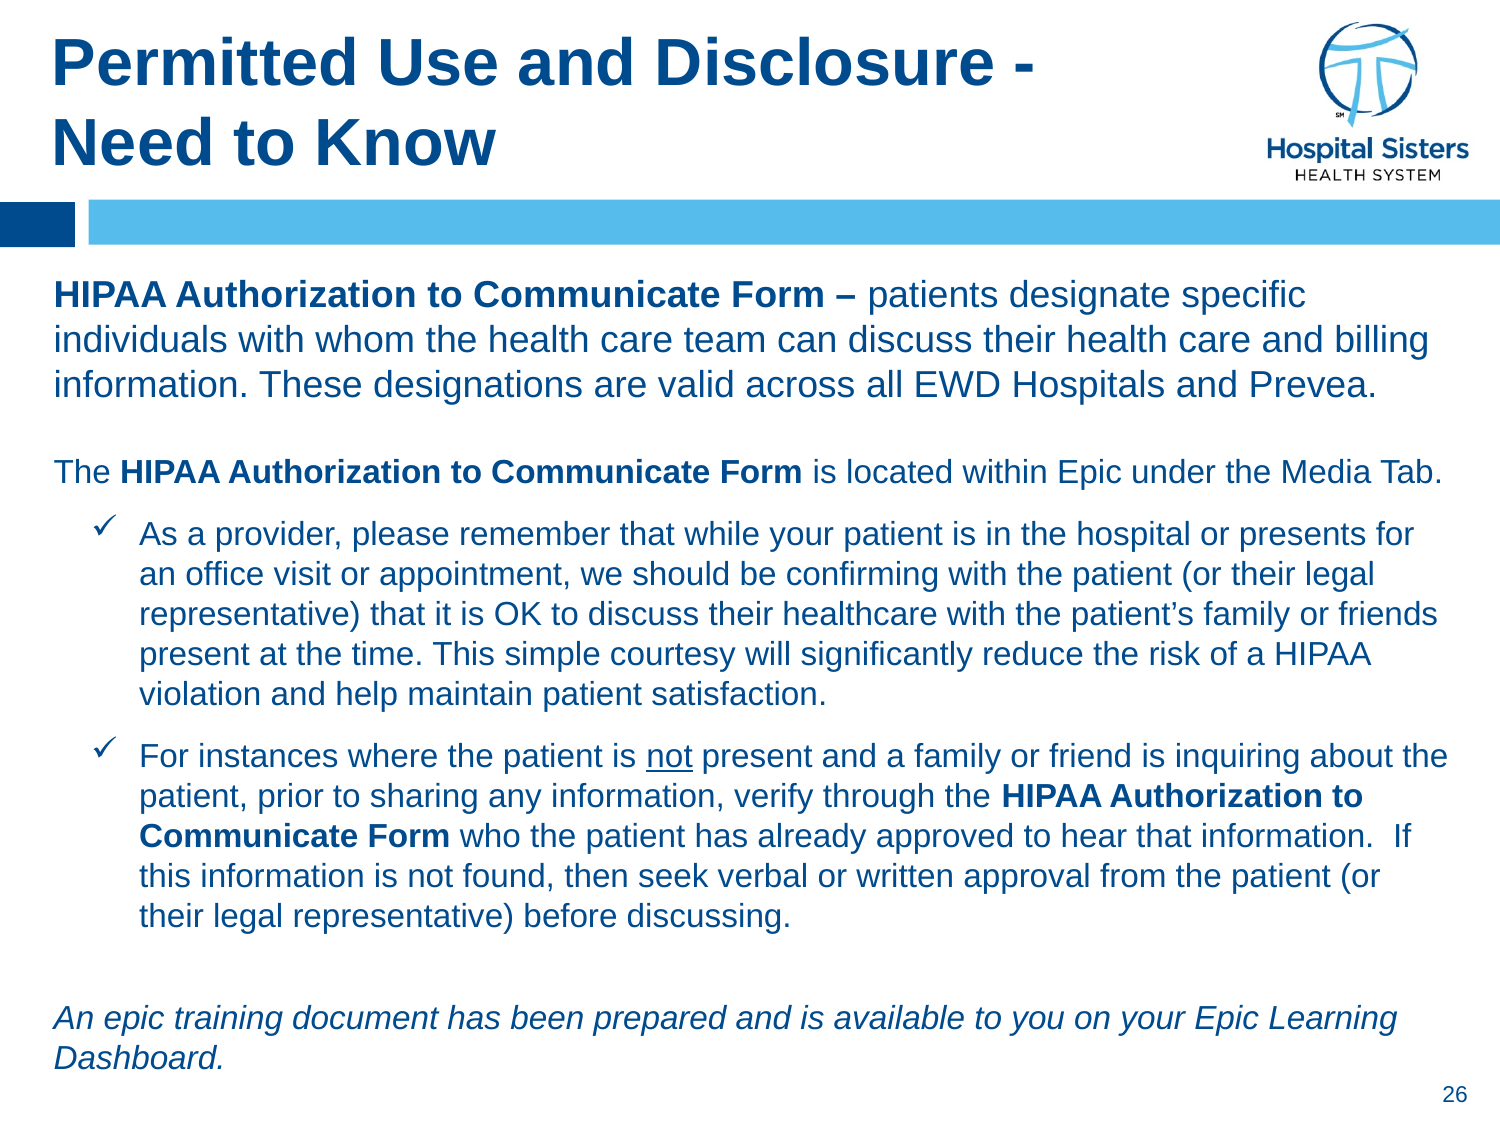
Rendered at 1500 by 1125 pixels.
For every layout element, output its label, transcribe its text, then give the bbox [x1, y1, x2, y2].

list HIPAA Authorization to Communicate Form – patients designate specific individuals with whom the health care team can discuss their health care and billing information. These designations are valid across all EWD Hospitals and Prevea. The HIPAA Authorization to Communicate Form is located within Epic under the Media Tab. As a provider, please remember that while your patient is in the hospital or presents for an office visit or appointment, we should be confirming with the patient (or their legal representative) that it is OK to discuss their healthcare with the patient’s family or friends present at the time. This simple courtesy will significantly reduce the risk of a HIPAA violation and help maintain patient satisfaction. For instances where the patient is not present and a family or friend is inquiring about the patient, prior to sharing any information, verify through the HIPAA Authorization to Communicate Form who the patient has already approved to hear that information. If this information is not found, then seek verbal or written approval from the patient (or their legal representative) before discussing. An epic training document has been prepared and is available to you on your Epic Learning Dashboard. [38, 262, 1471, 1099]
picture [1252, 13, 1488, 191]
slide_number 26 [1417, 1070, 1493, 1116]
title Permitted Use and Disclosure - Need to Know [37, 0, 1234, 200]
